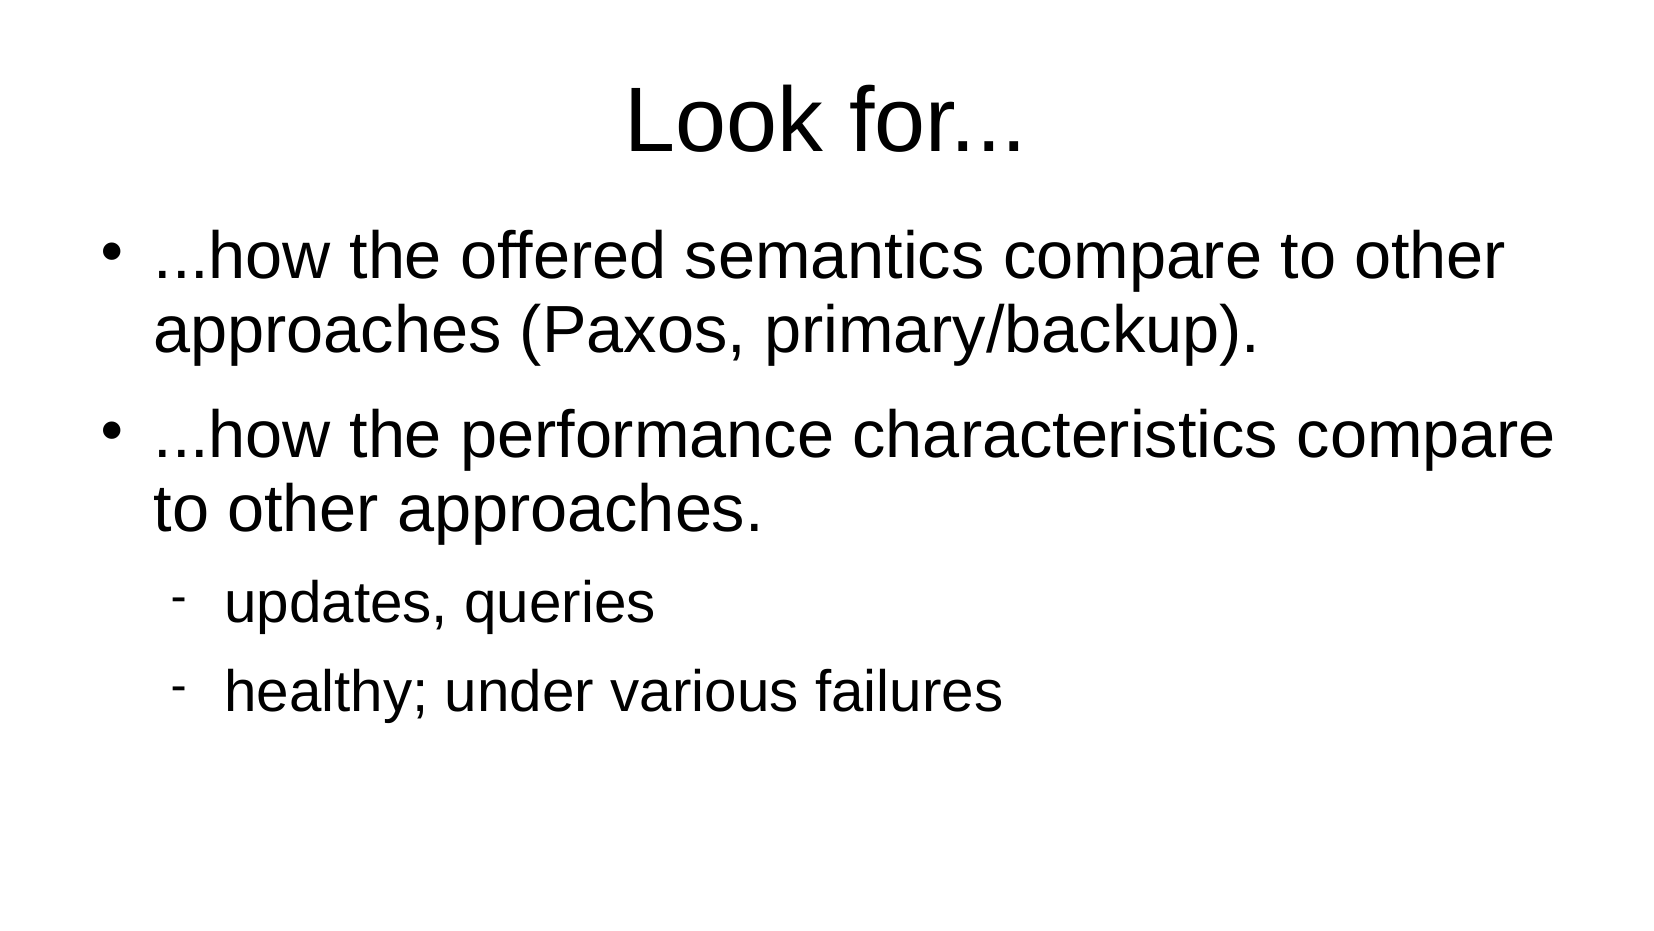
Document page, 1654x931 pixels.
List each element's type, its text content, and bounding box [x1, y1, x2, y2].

text_box Look for... [82, 37, 1571, 192]
text_box ...how the offered semantics compare to other approaches (Paxos, primary/backup). ...how the performance characteristics compare to other approaches. updates, queries healthy; under various failures [82, 217, 1571, 757]
